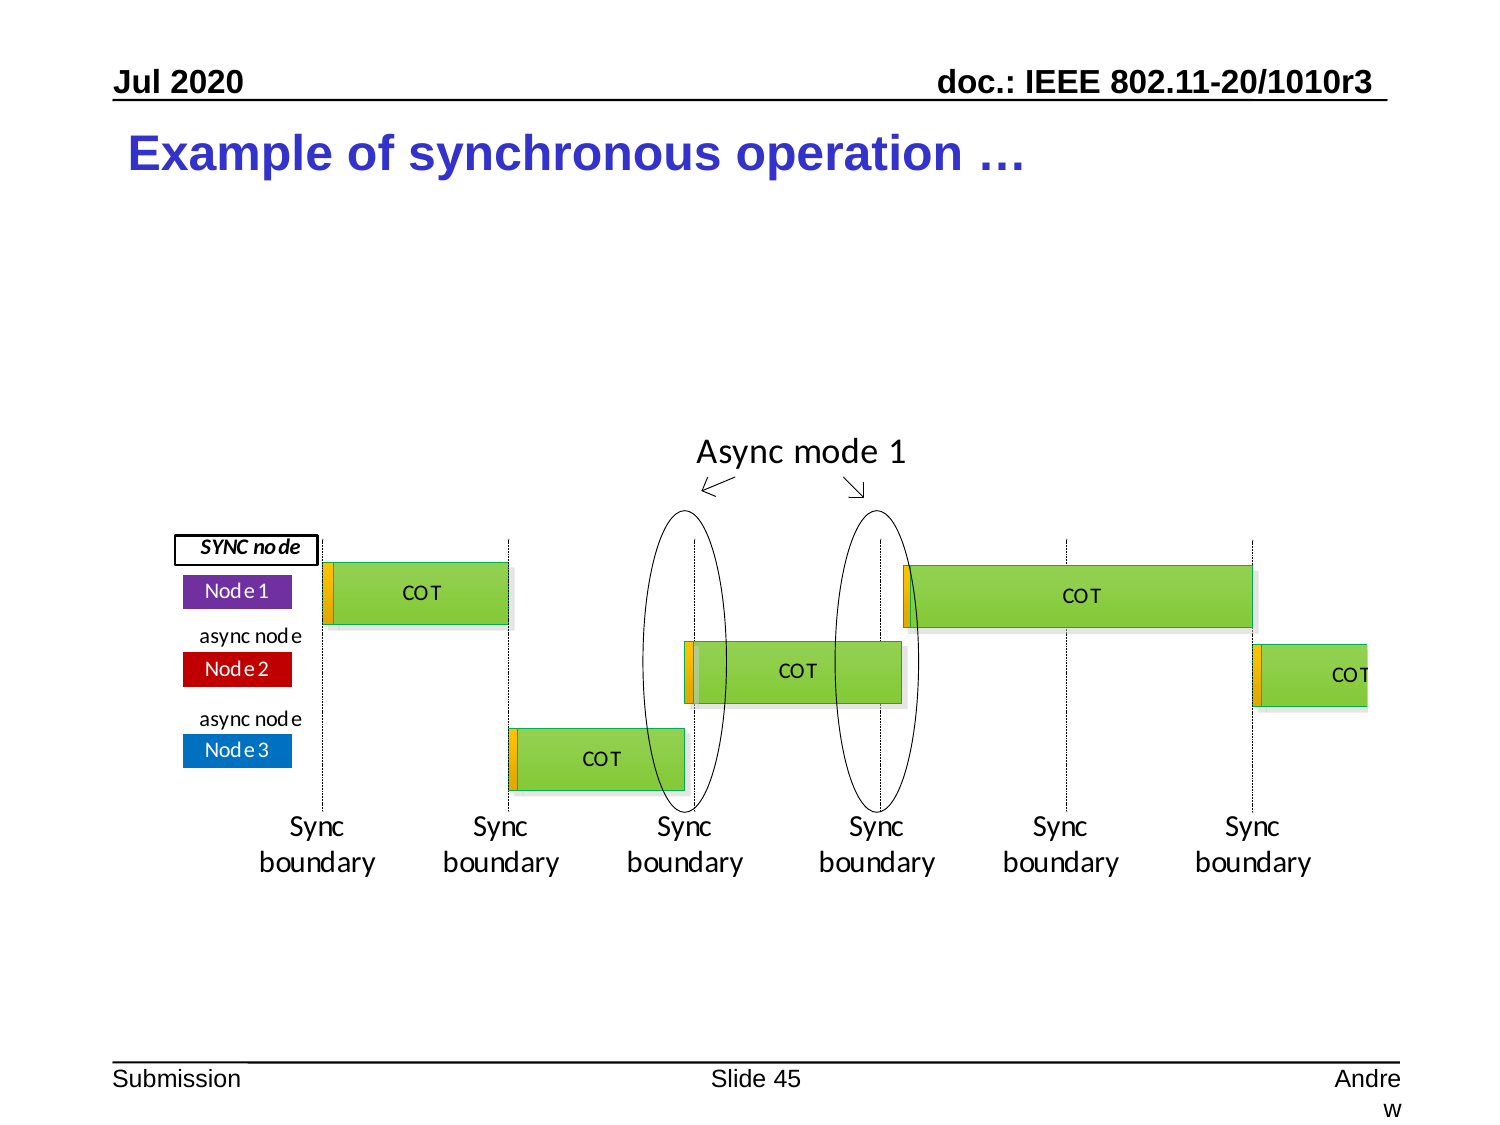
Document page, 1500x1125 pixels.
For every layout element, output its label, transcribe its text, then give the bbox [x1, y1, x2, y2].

picture [144, 347, 1368, 1030]
footer Andrew Myles, Cisco [1320, 1061, 1402, 1093]
title Example of synchronous operation … [112, 112, 1388, 288]
slide_number Slide 45 [709, 1061, 803, 1093]
